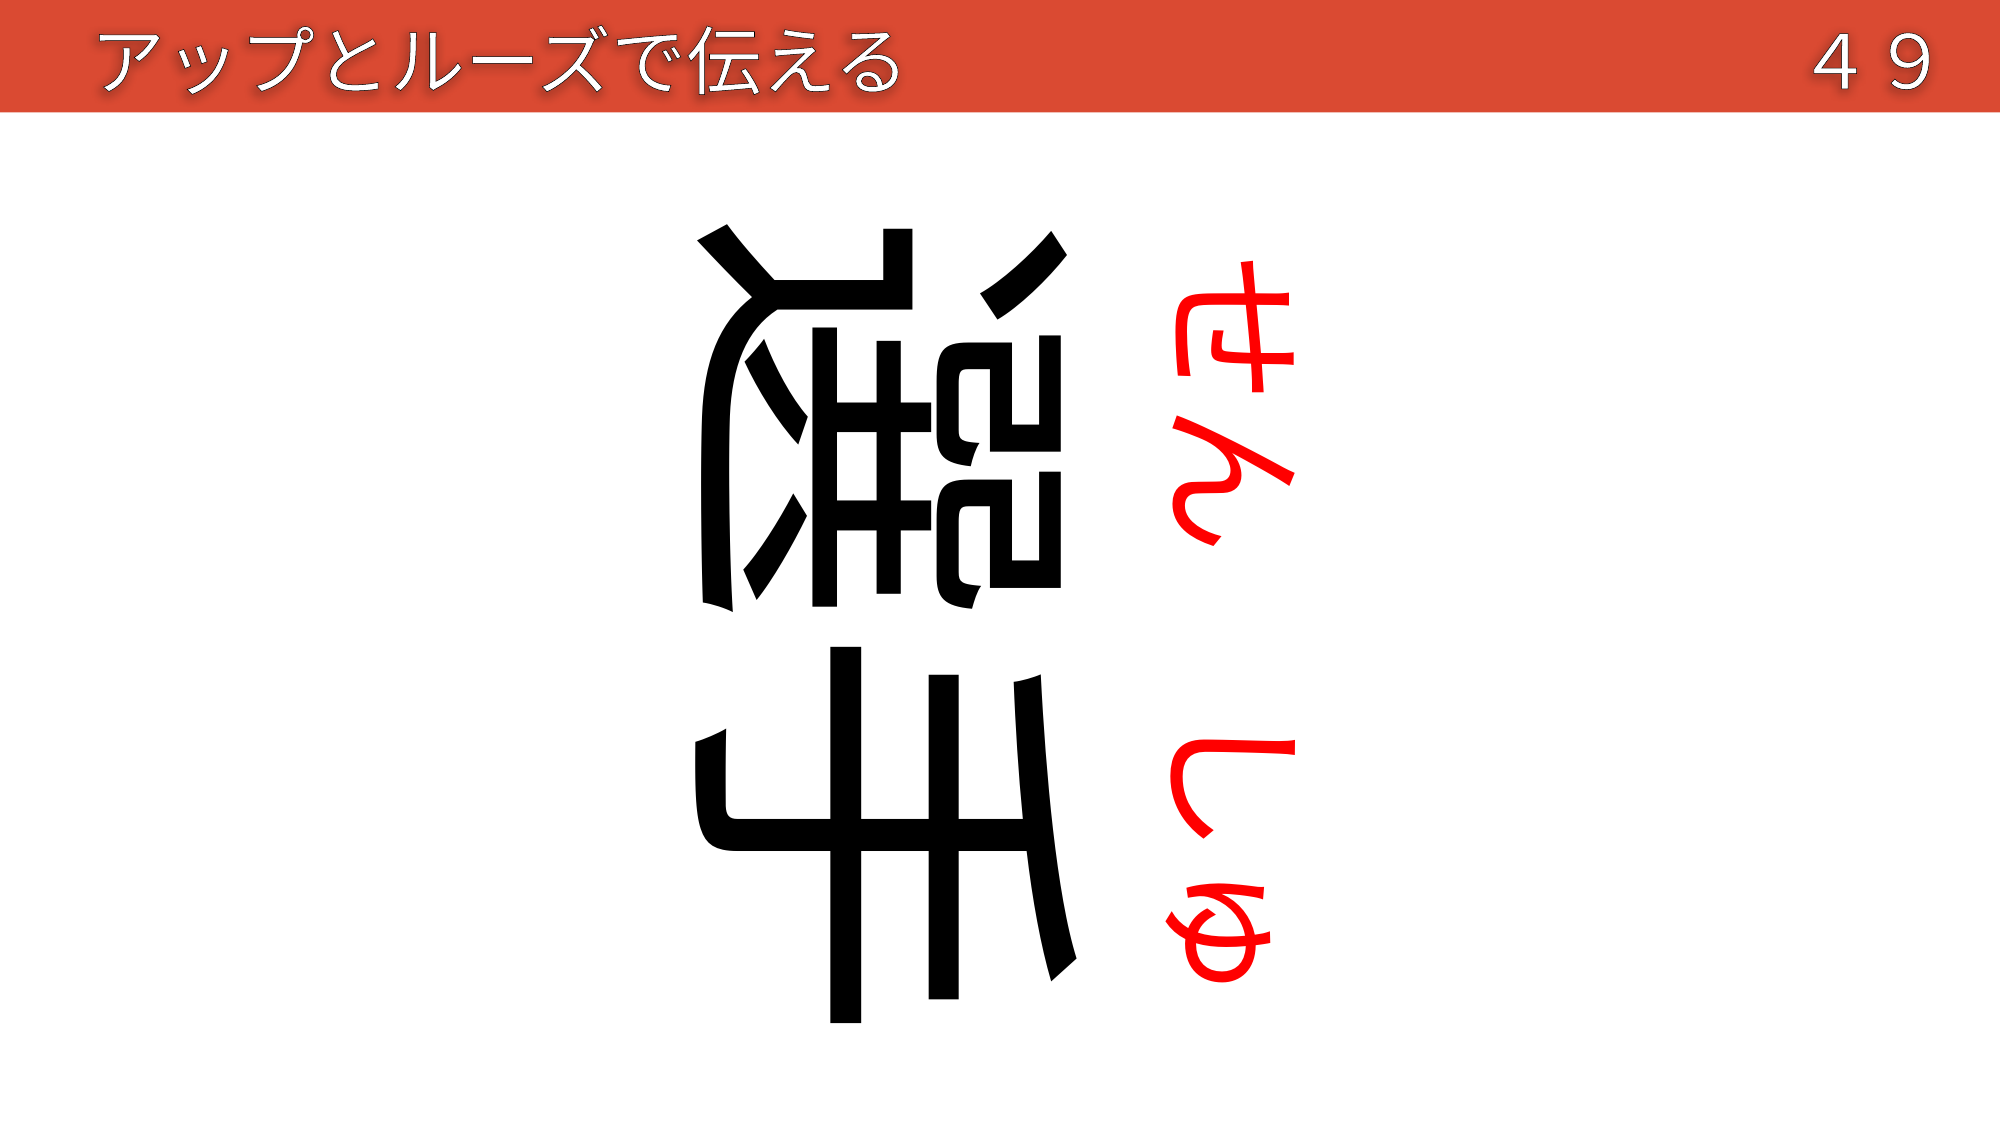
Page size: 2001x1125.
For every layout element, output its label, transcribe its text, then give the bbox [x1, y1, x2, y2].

text_box ４９ [1782, 6, 1963, 112]
text_box アップとルーズで伝える [75, 6, 1020, 112]
text_box [0, 0, 2000, 113]
text_box せん しゅ [1124, 239, 1337, 1012]
text_box 選手 [616, 195, 1152, 1125]
